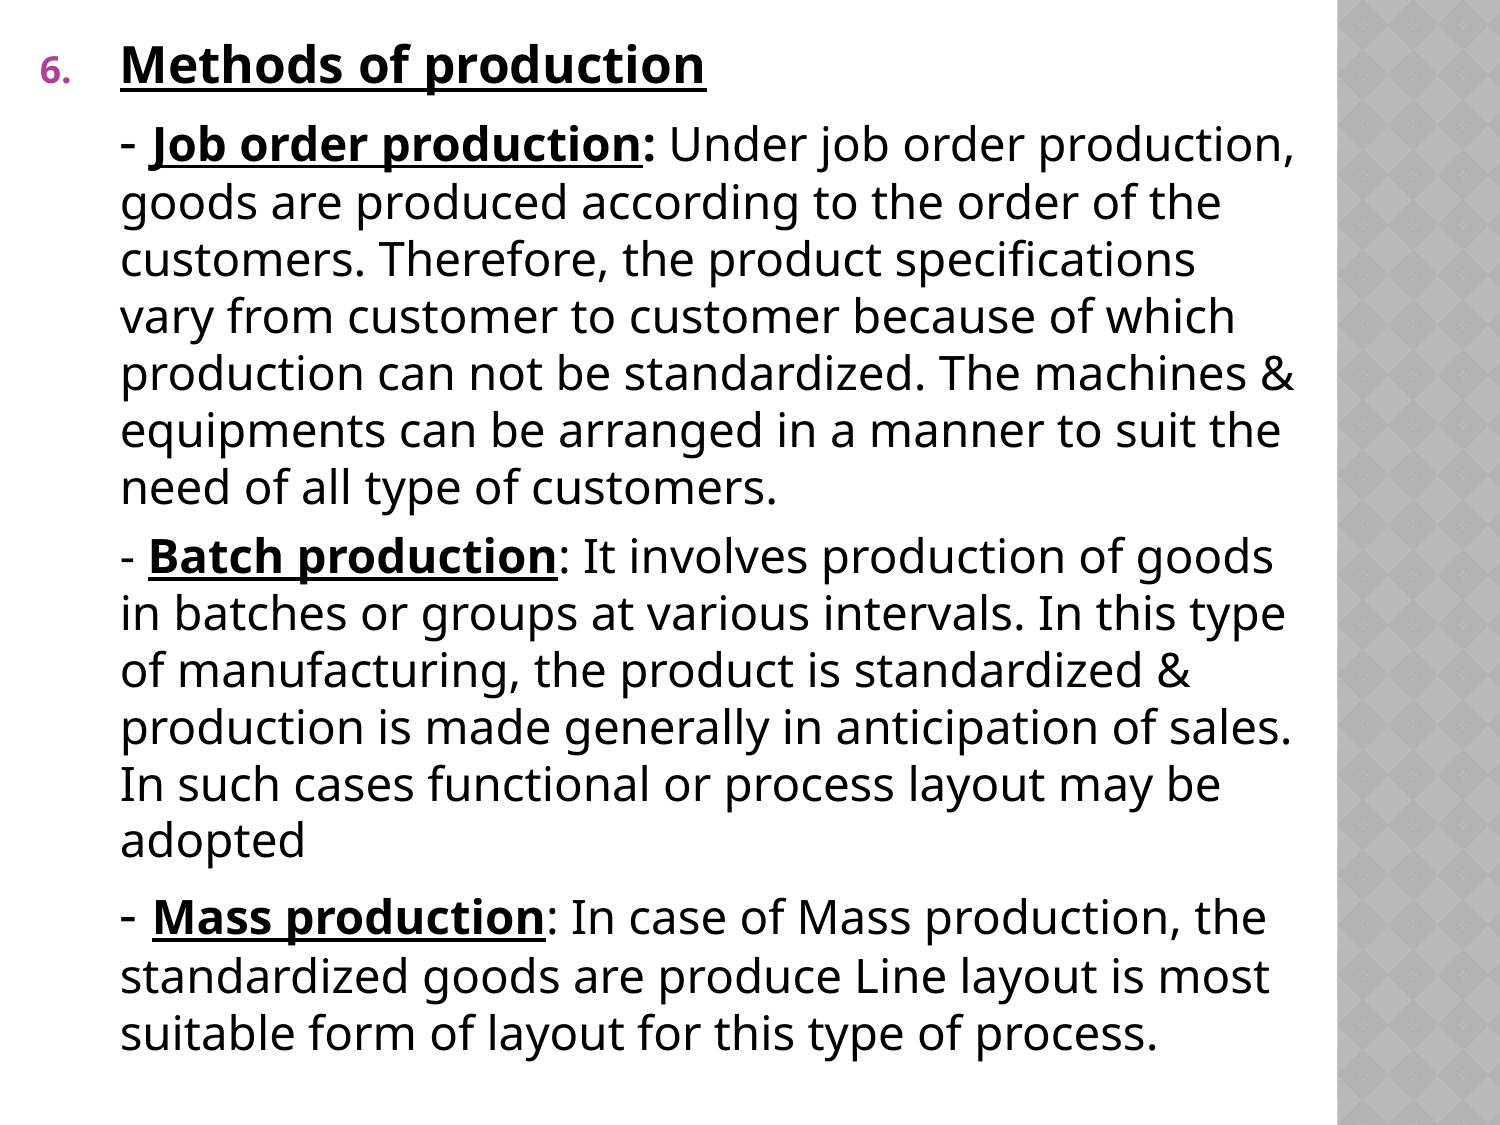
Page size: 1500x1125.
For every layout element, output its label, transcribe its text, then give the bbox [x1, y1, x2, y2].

list Methods of production - Job order production: Under job order production, goods are produced according to the order of the customers. Therefore, the product specifications vary from customer to customer because of which production can not be standardized. The machines & equipments can be arranged in a manner to suit the need of all type of customers. - Batch production: It involves production of goods in batches or groups at various intervals. In this type of manufacturing, the product is standardized & production is made generally in anticipation of sales. In such cases functional or process layout may be adopted - Mass production: In case of Mass production, the standardized goods are produce Line layout is most suitable form of layout for this type of process. [24, 24, 1313, 1100]
